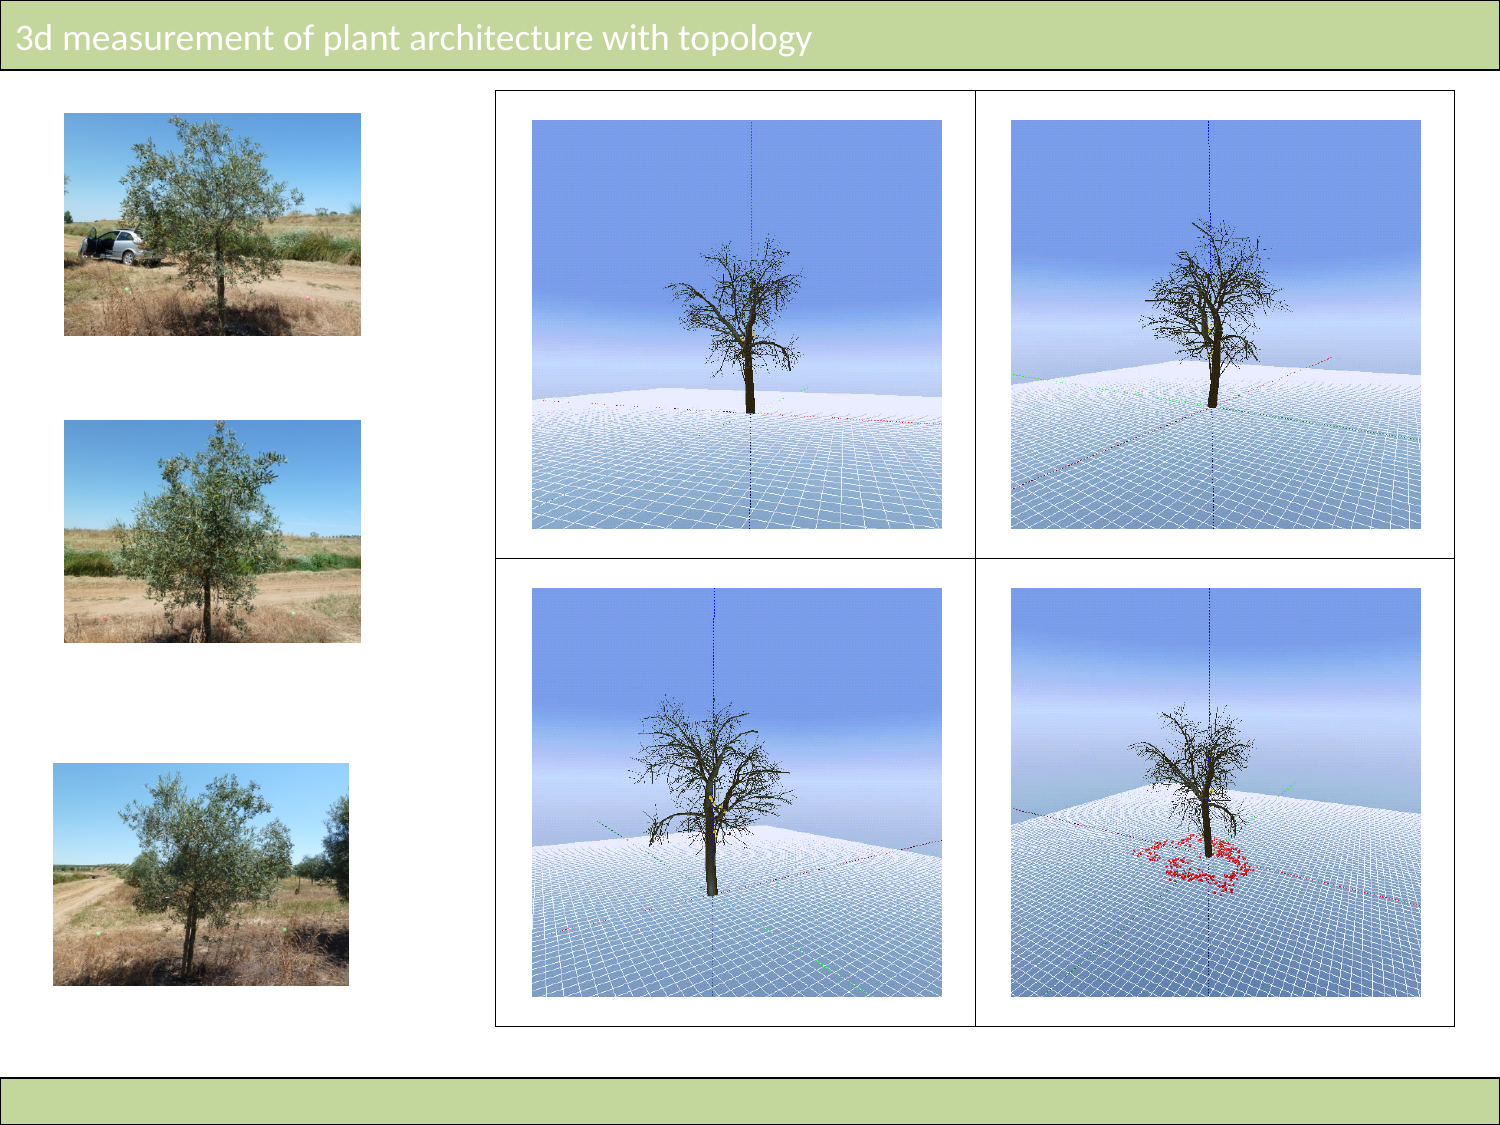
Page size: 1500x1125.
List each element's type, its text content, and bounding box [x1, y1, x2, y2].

picture [490, 89, 1459, 1083]
picture [64, 113, 361, 336]
text_box 3d measurement of plant architecture with topology [0, 0, 1500, 72]
picture [64, 420, 361, 643]
text_box [0, 1076, 1500, 1125]
picture [52, 763, 349, 986]
